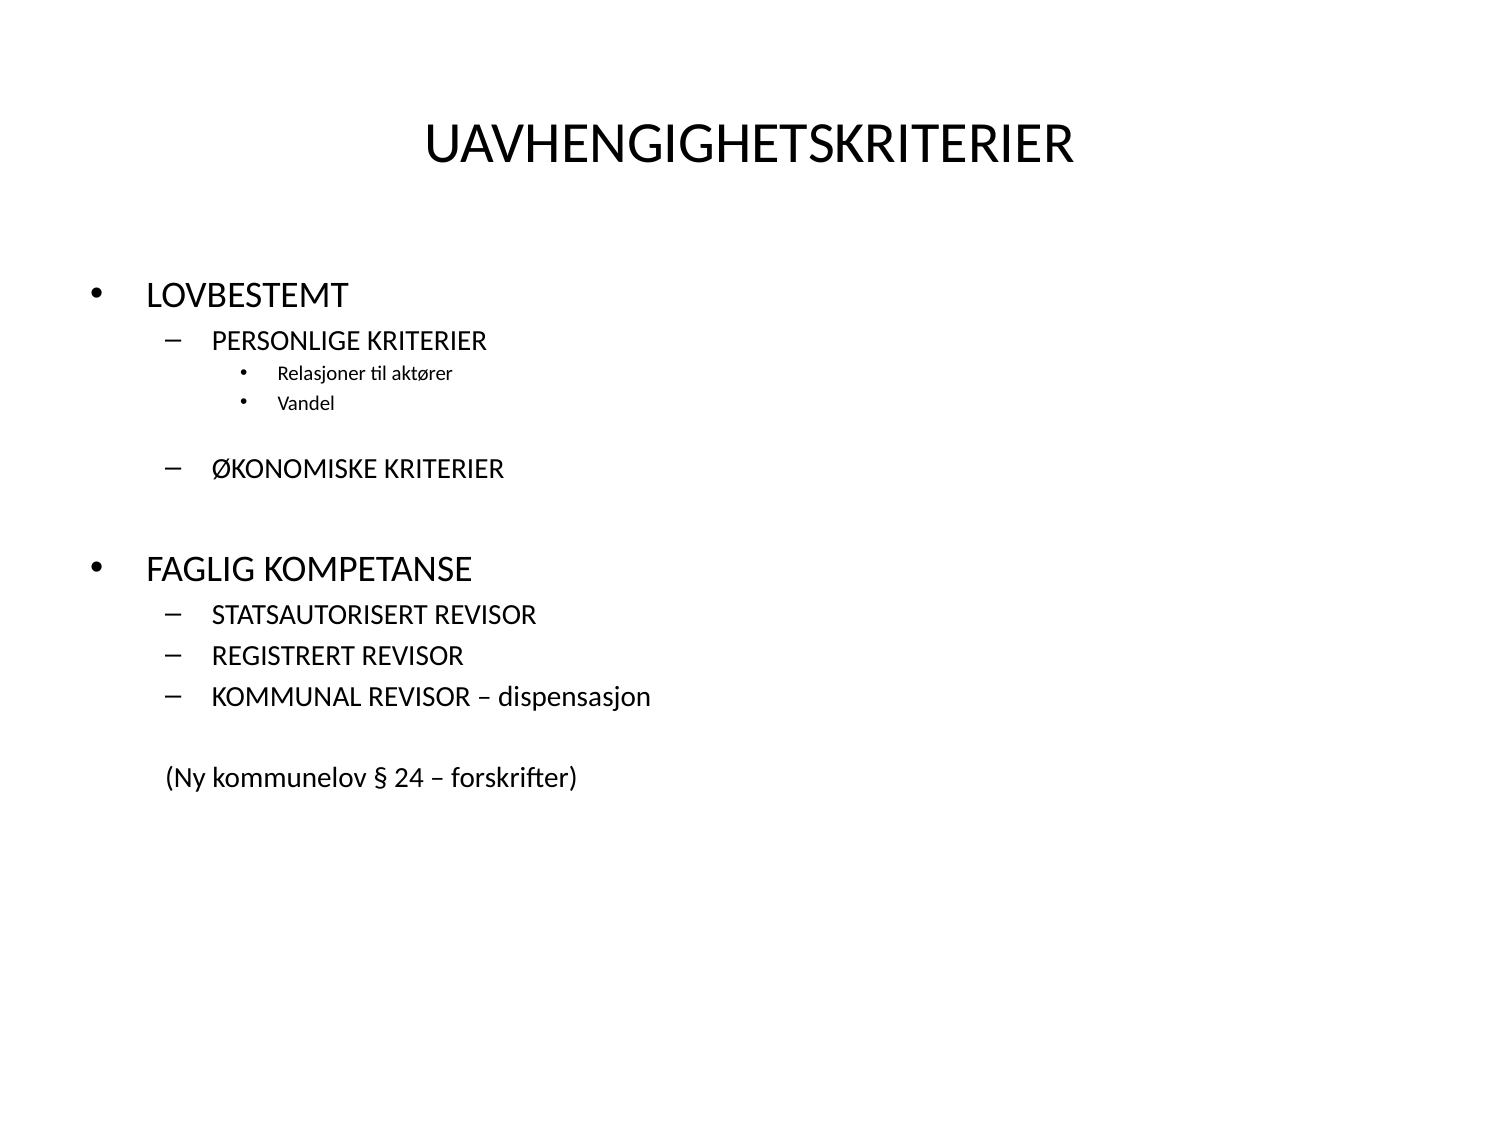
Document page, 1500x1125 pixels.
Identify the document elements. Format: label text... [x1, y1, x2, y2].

title UAVHENGIGHETSKRITERIER [75, 45, 1425, 233]
list LOVBESTEMT PERSONLIGE KRITERIER Relasjoner til aktører Vandel ØKONOMISKE KRITERIER FAGLIG KOMPETANSE STATSAUTORISERT REVISOR REGISTRERT REVISOR KOMMUNAL REVISOR – dispensasjon (Ny kommunelov § 24 – forskrifter) [75, 262, 1425, 1005]
